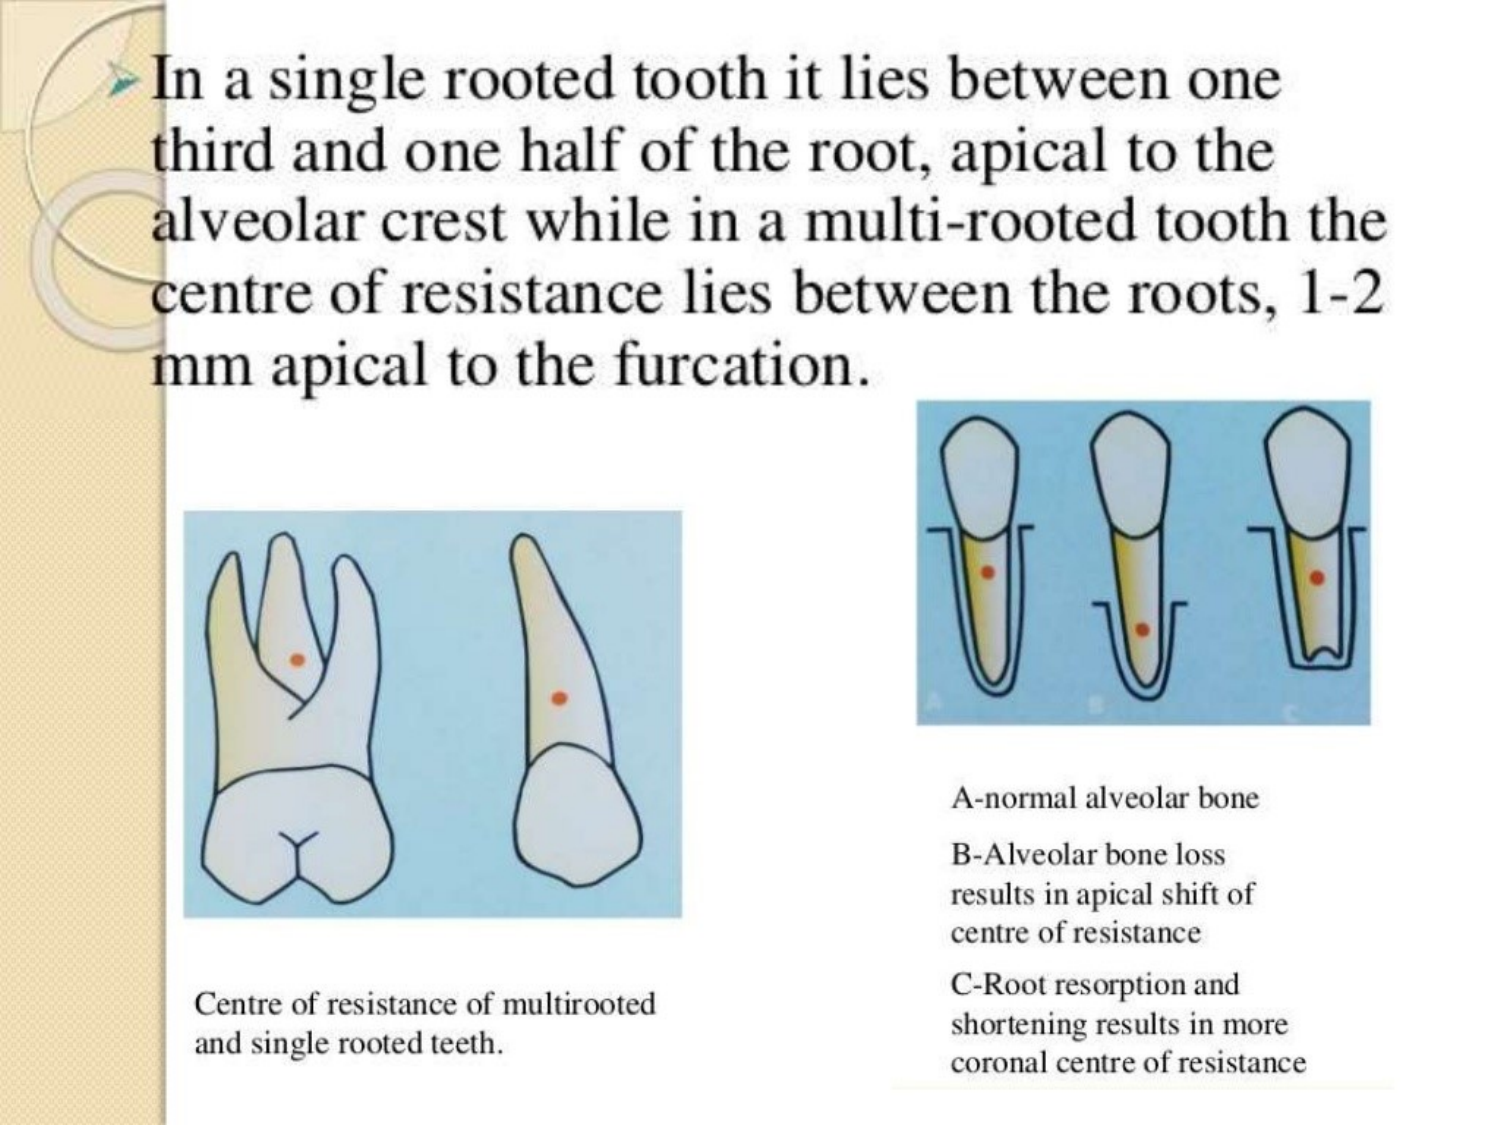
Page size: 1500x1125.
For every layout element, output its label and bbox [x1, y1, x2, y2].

list [0, 0, 1500, 1125]
